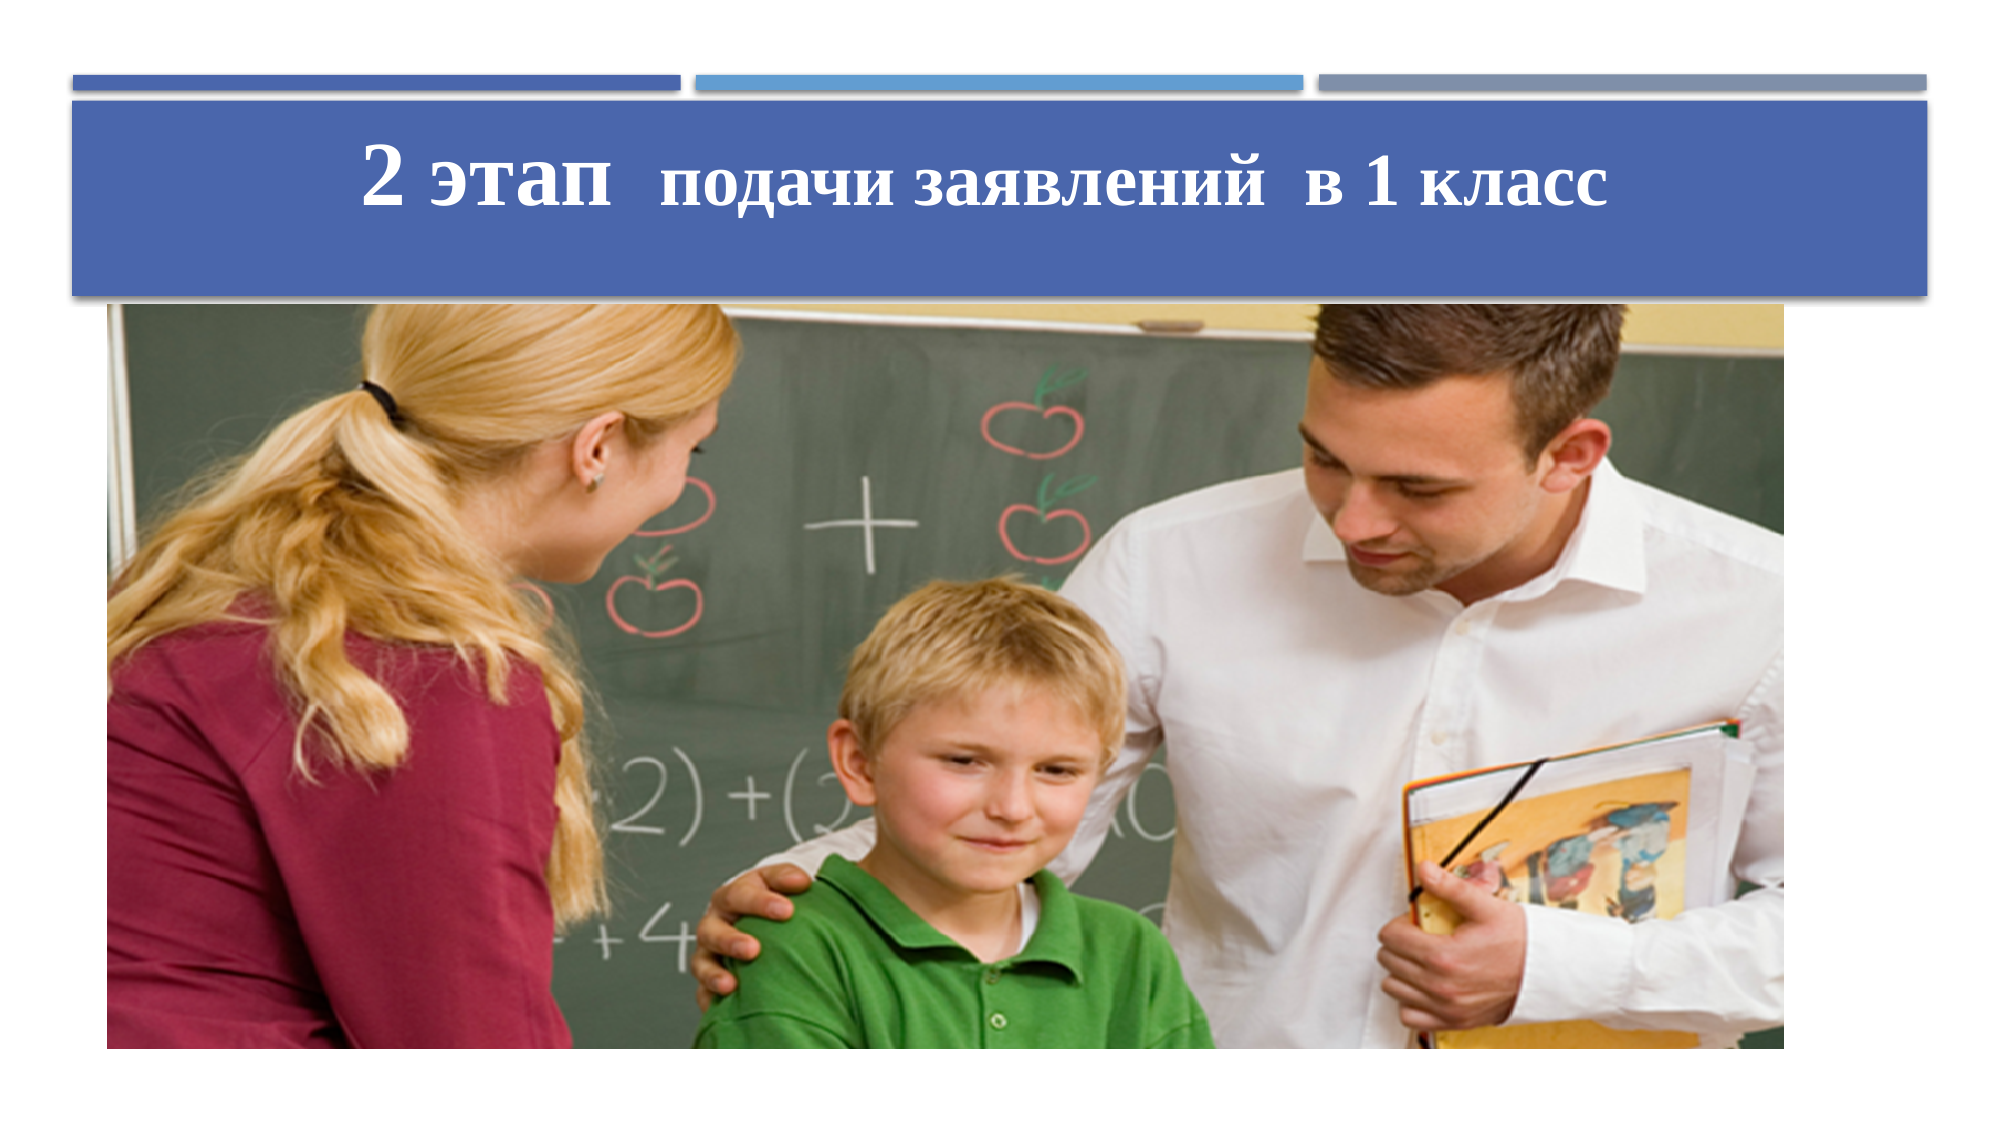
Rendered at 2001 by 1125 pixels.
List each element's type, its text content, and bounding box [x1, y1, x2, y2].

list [107, 303, 1785, 1050]
title 2 этап подачи заявлений в 1 класс [65, 82, 1905, 322]
